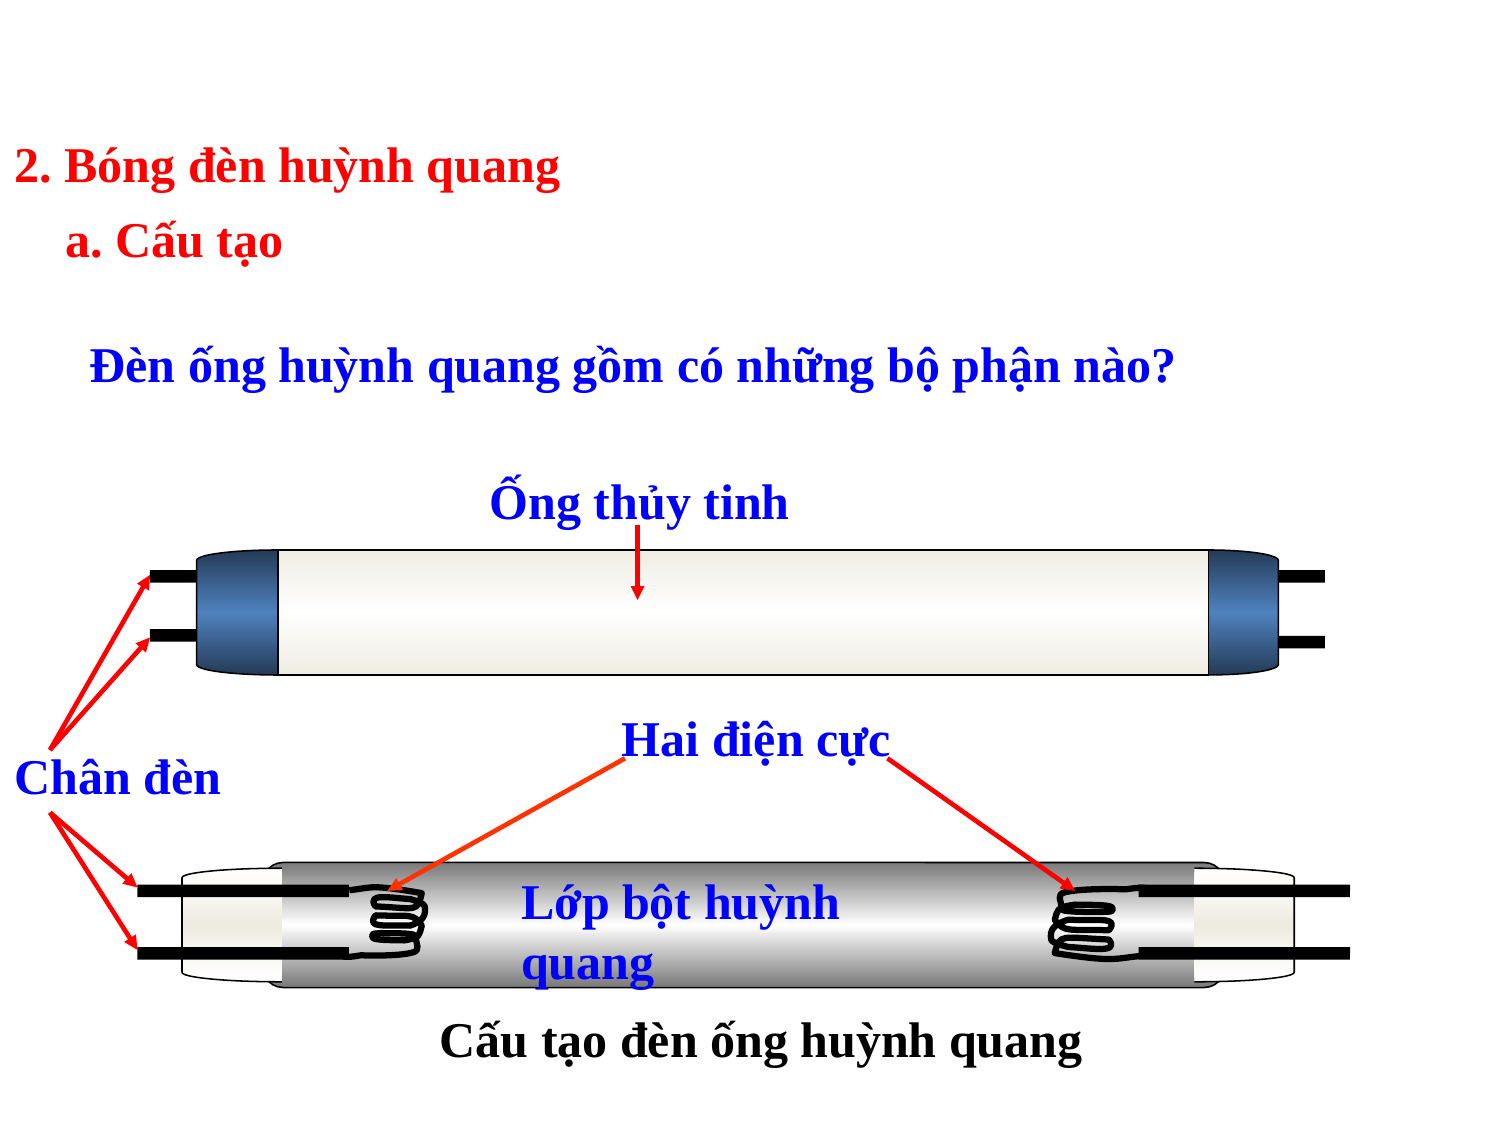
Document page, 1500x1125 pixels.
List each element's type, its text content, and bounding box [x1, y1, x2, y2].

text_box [474, 462, 826, 601]
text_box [0, 574, 263, 951]
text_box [137, 862, 1351, 988]
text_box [387, 699, 1076, 891]
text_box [149, 549, 1326, 676]
text_box Cấu tạo đèn ống huỳnh quang [425, 999, 1125, 1075]
text_box 2. Bóng đèn huỳnh quang [0, 124, 775, 200]
text_box Đèn ống huỳnh quang gồm có những bộ phận nào? [74, 324, 1413, 400]
text_box a. Cấu tạo [50, 199, 314, 275]
